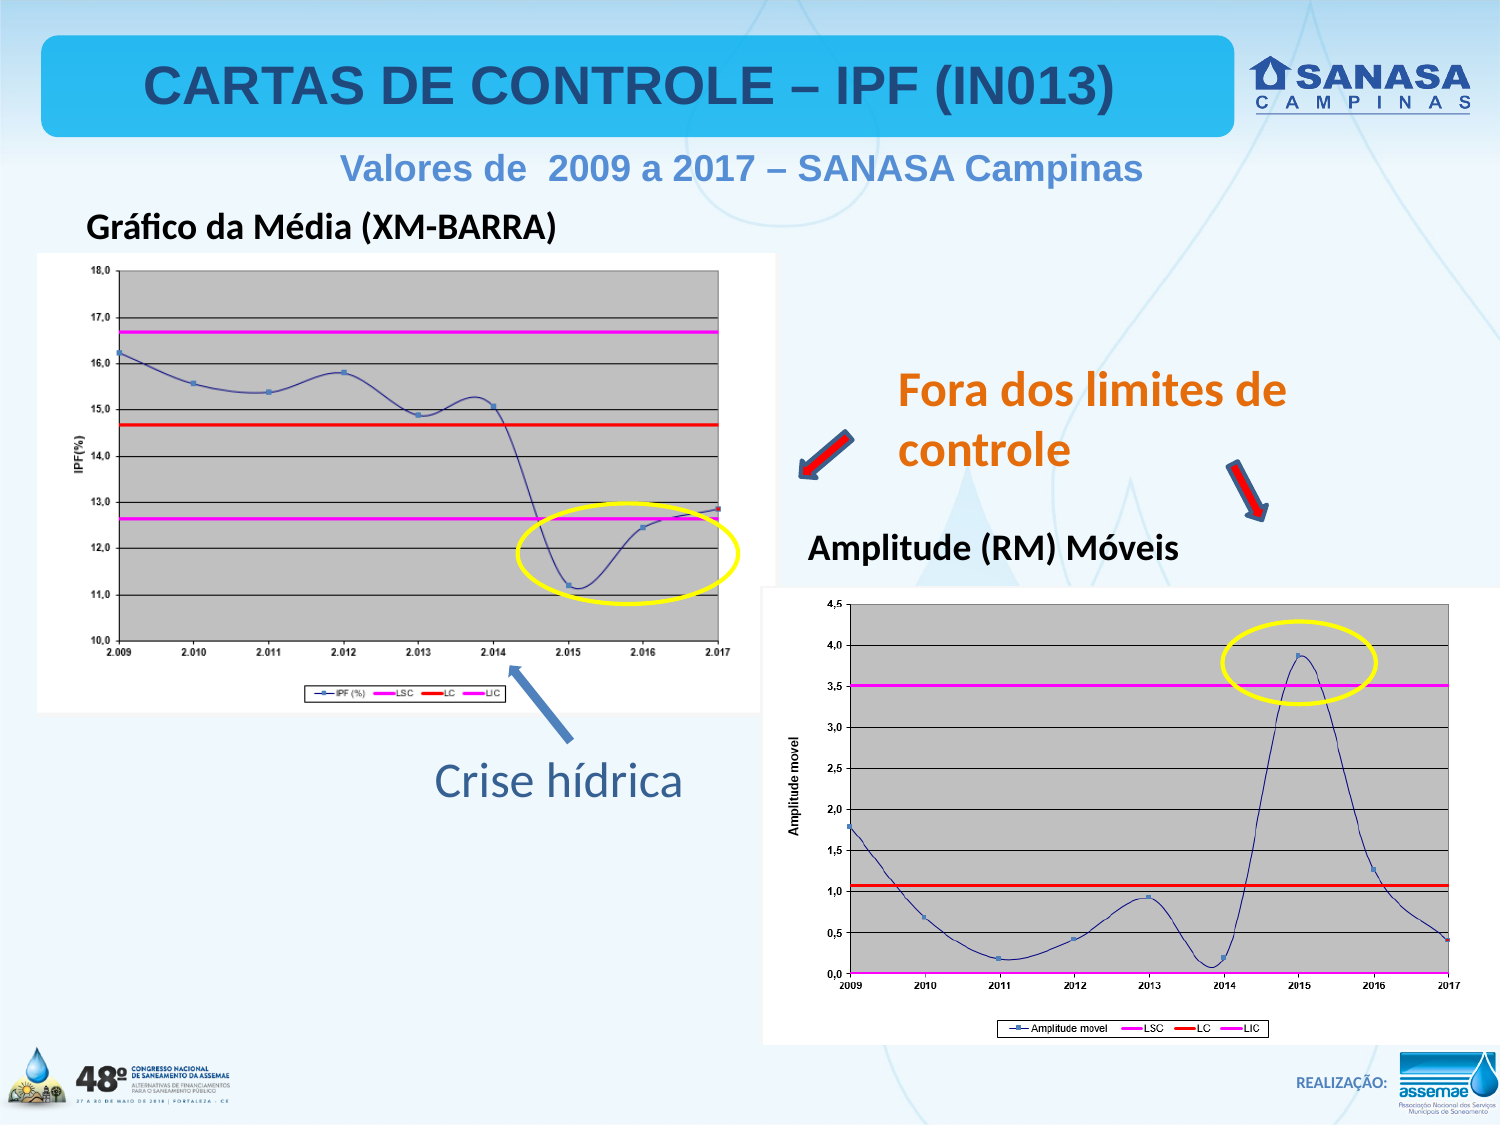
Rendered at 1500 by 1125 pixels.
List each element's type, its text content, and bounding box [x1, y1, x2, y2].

text_box Gráfico da Média (XM-BARRA) [71, 194, 775, 251]
text_box Valores de 2009 a 2017 – SANASA Campinas [325, 136, 1175, 197]
text_box [798, 429, 855, 481]
text_box CARTAS DE CONTROLE – IPF (IN013) [41, 42, 1235, 123]
text_box [1225, 459, 1269, 523]
picture [0, 0, 1500, 1125]
text_box Fora dos limites de controle [883, 349, 1459, 484]
text_box Crise hídrica [419, 740, 704, 875]
text_box Amplitude (RM) Móveis [793, 515, 1455, 575]
text_box [549, 726, 577, 747]
